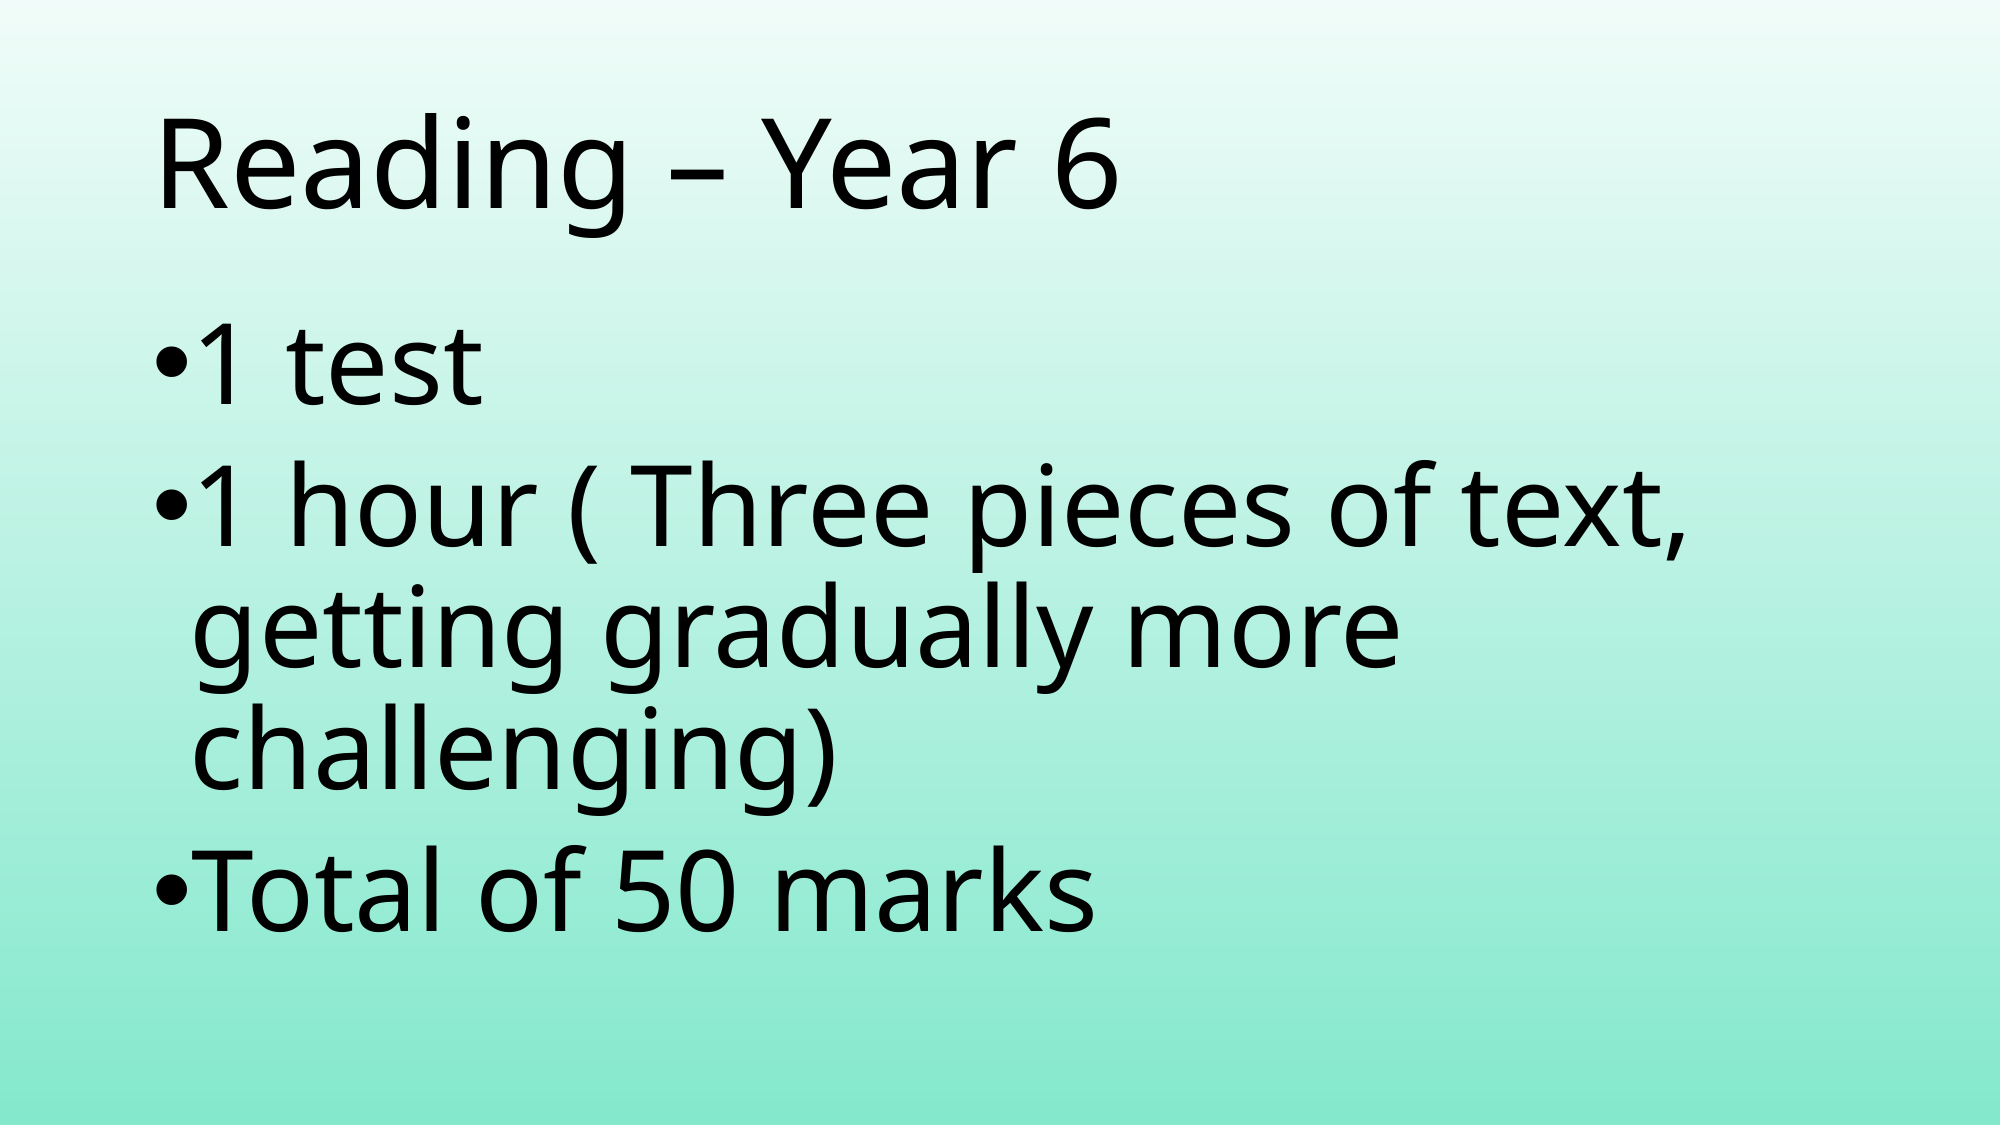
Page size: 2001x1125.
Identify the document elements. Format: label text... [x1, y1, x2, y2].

list 1 test 1 hour ( Three pieces of text, getting gradually more challenging) Total of 50 marks [137, 299, 1863, 1014]
title Reading – Year 6 [137, 59, 1863, 278]
